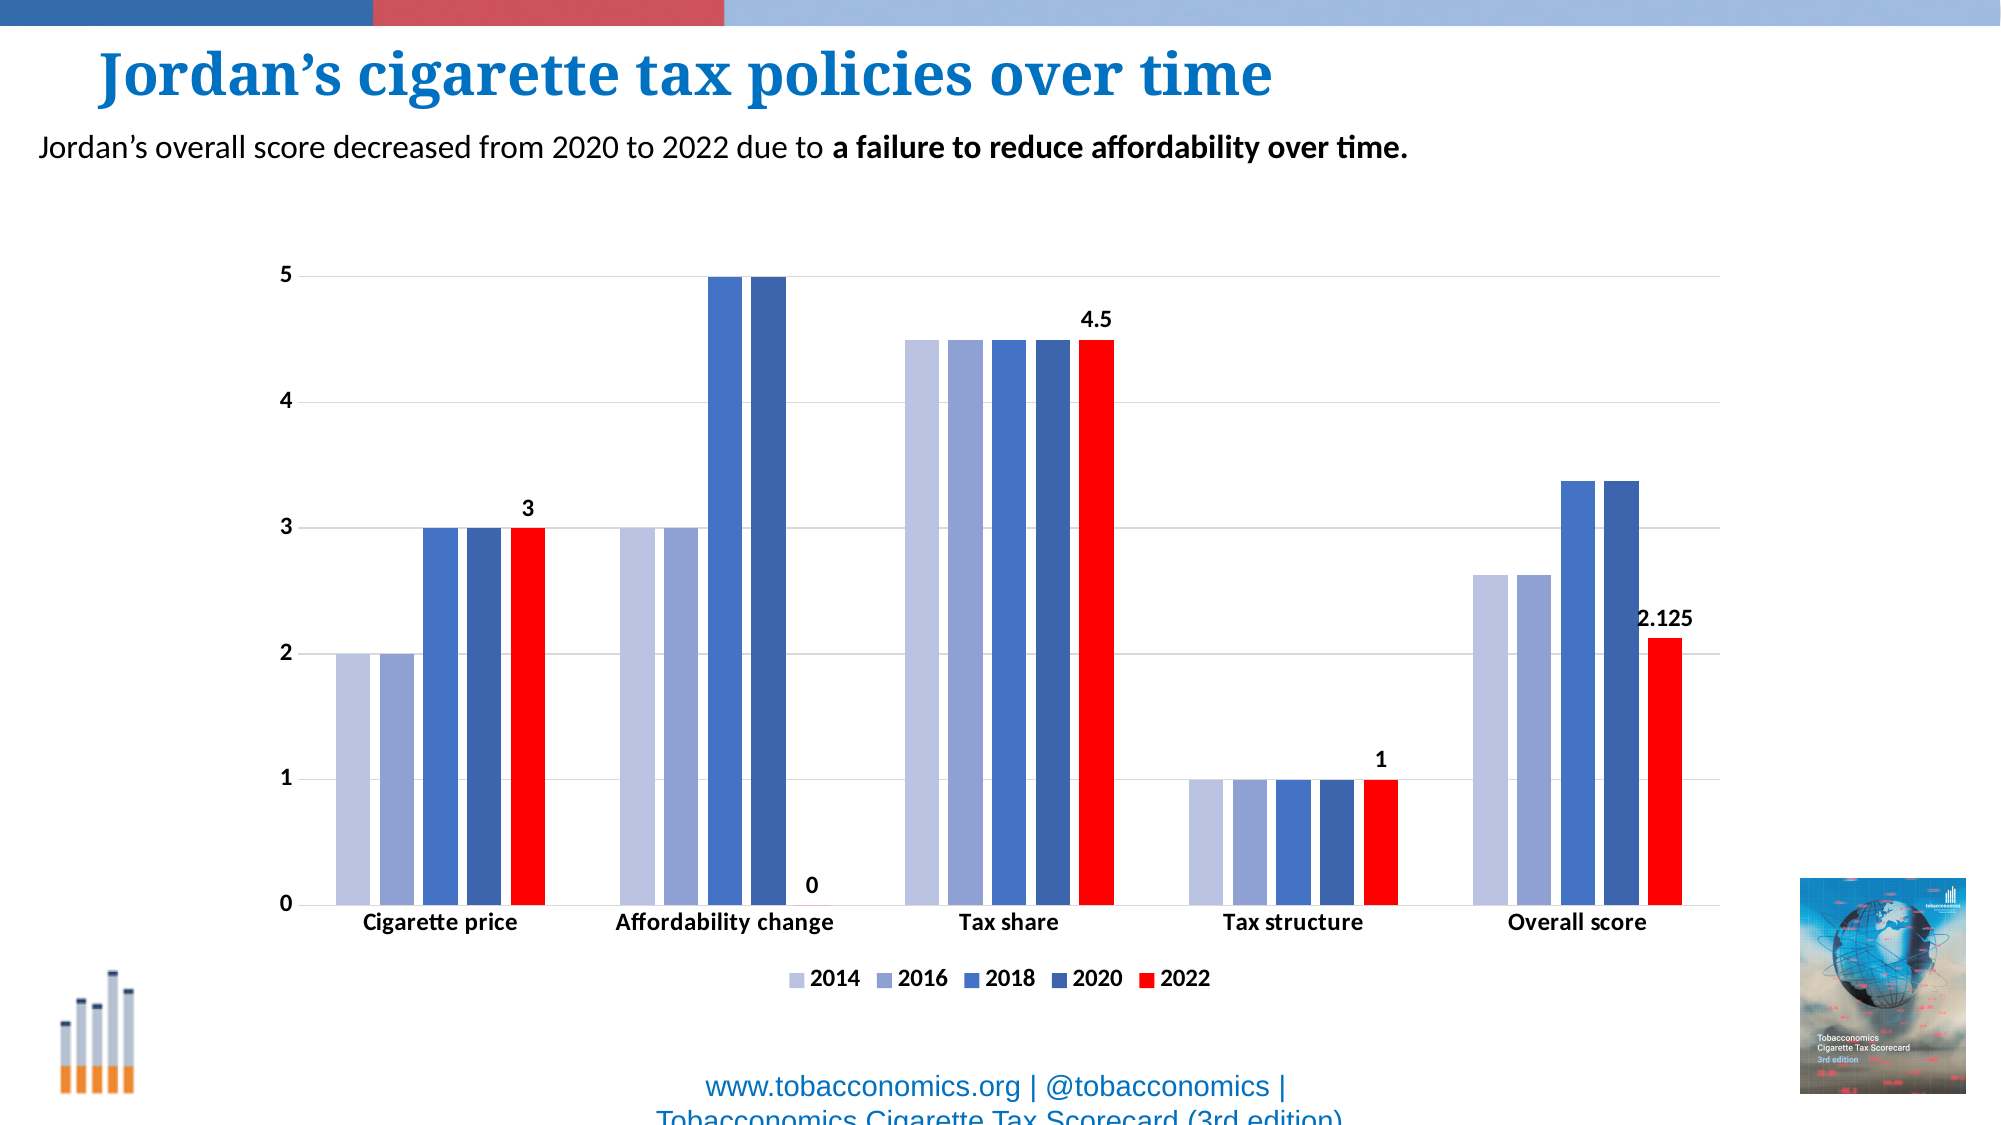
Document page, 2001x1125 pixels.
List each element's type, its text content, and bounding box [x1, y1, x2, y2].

picture [0, 0, 2000, 26]
picture [1799, 878, 1966, 1094]
chart [249, 248, 1751, 1000]
text_box Jordan’s overall score decreased from 2020 to 2022 due to a failure to reduce affordability over time. [38, 117, 1962, 189]
picture [0, 942, 183, 1125]
title Jordan’s cigarette tax policies over time [99, 37, 1900, 107]
text_box www.tobacconomics.org | @tobacconomics | Tobacconomics Cigarette Tax Scorecard (3rd edition) [349, 1059, 1651, 1125]
